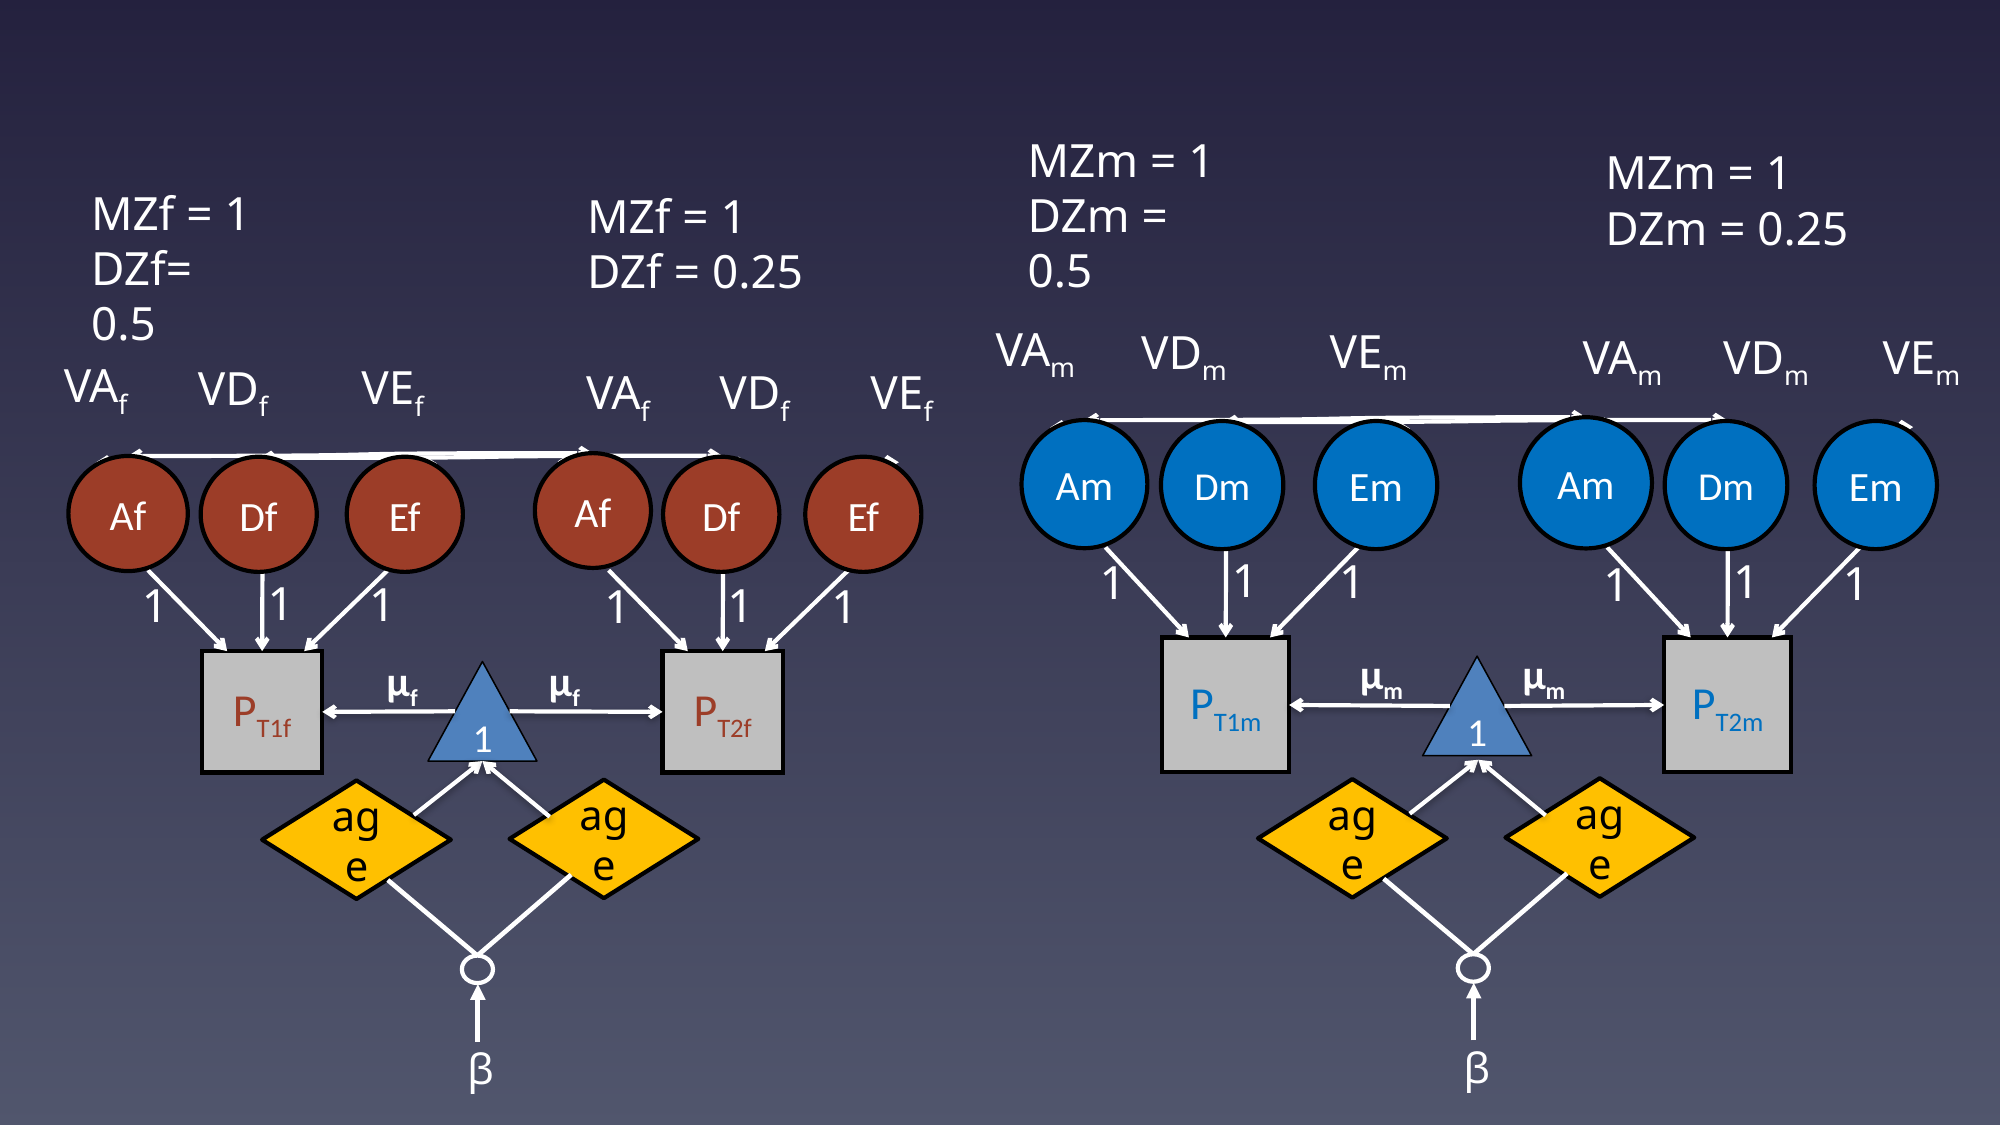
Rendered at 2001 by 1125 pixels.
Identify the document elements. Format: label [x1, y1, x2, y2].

text_box [980, 124, 2000, 1101]
text_box [48, 177, 976, 1102]
